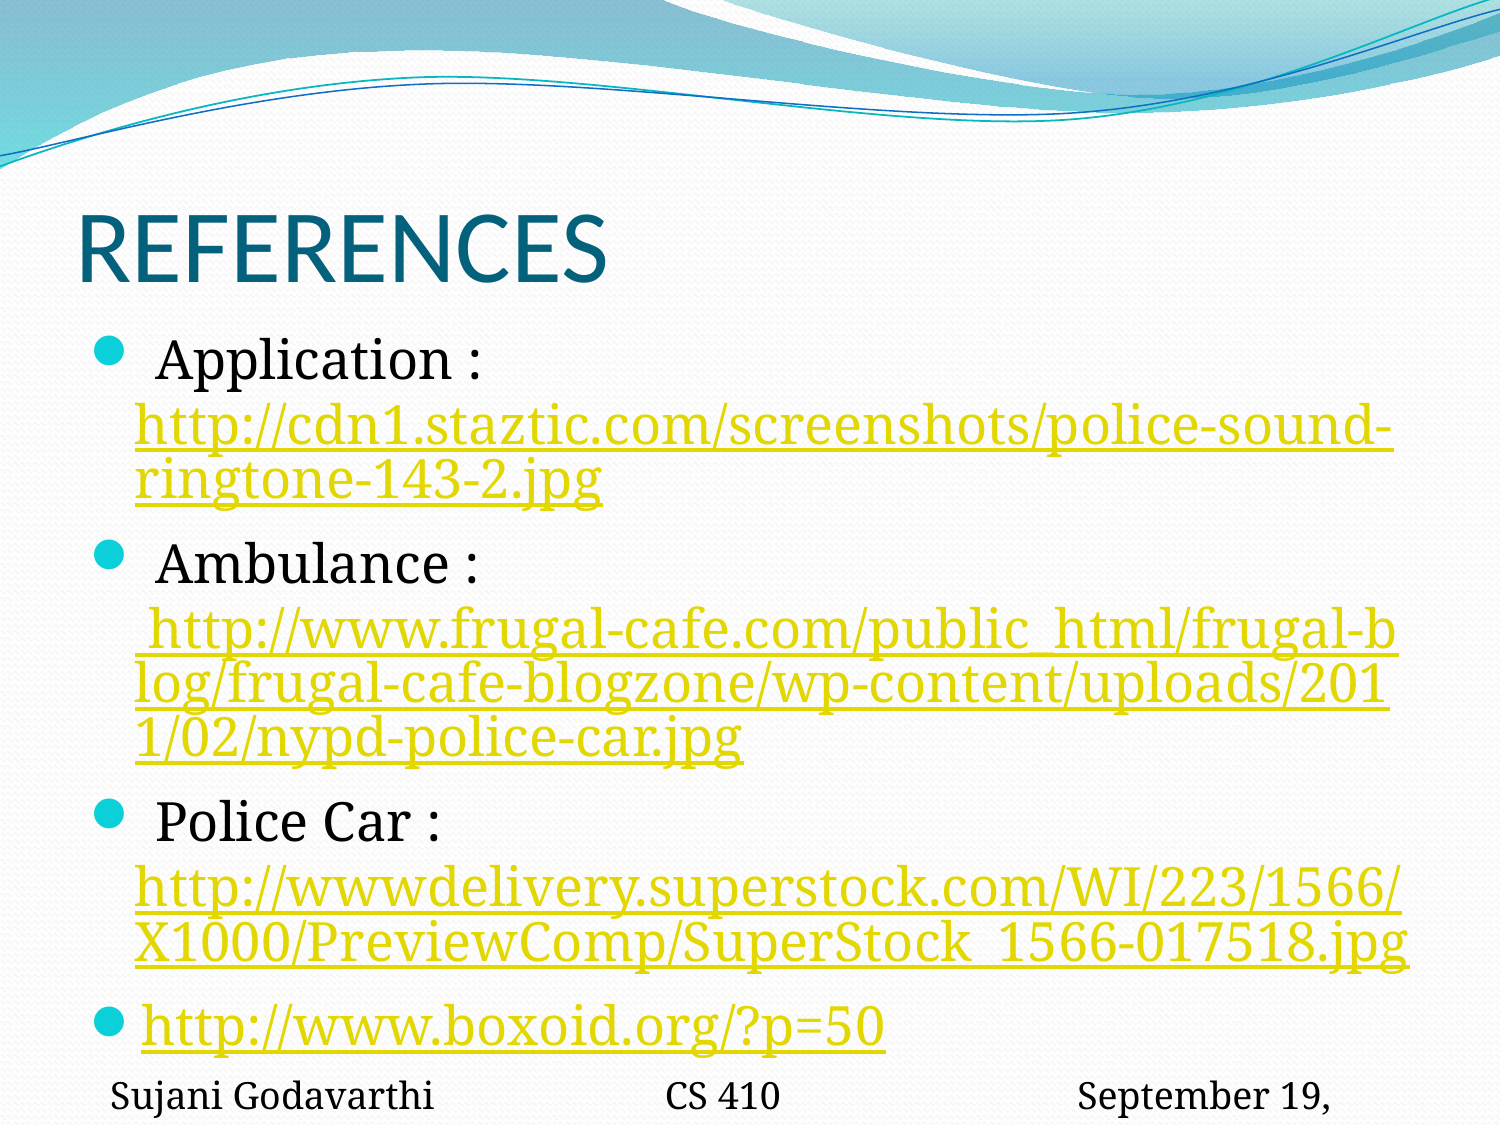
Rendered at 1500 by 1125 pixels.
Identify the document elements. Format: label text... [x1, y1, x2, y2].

text_box CS 410 [650, 1064, 913, 1125]
list Application : http://cdn1.staztic.com/screenshots/police-sound-ringtone-143-2.jpg Ambulance : http://www.frugal-cafe.com/public_html/frugal-blog/frugal-cafe-blogzone/wp-content/uploads/2011/02/nypd-police-car.jpg Police Car : http://wwwdelivery.superstock.com/WI/223/1566/X1000/PreviewComp/SuperStock_1566-017518.jpg http://www.boxoid.org/?p=50 [75, 317, 1425, 1038]
title REFERENCES [75, 115, 1425, 303]
text_box September 19, 2011 [1062, 1064, 1392, 1125]
text_box Sujani Godavarthi [95, 1064, 571, 1125]
